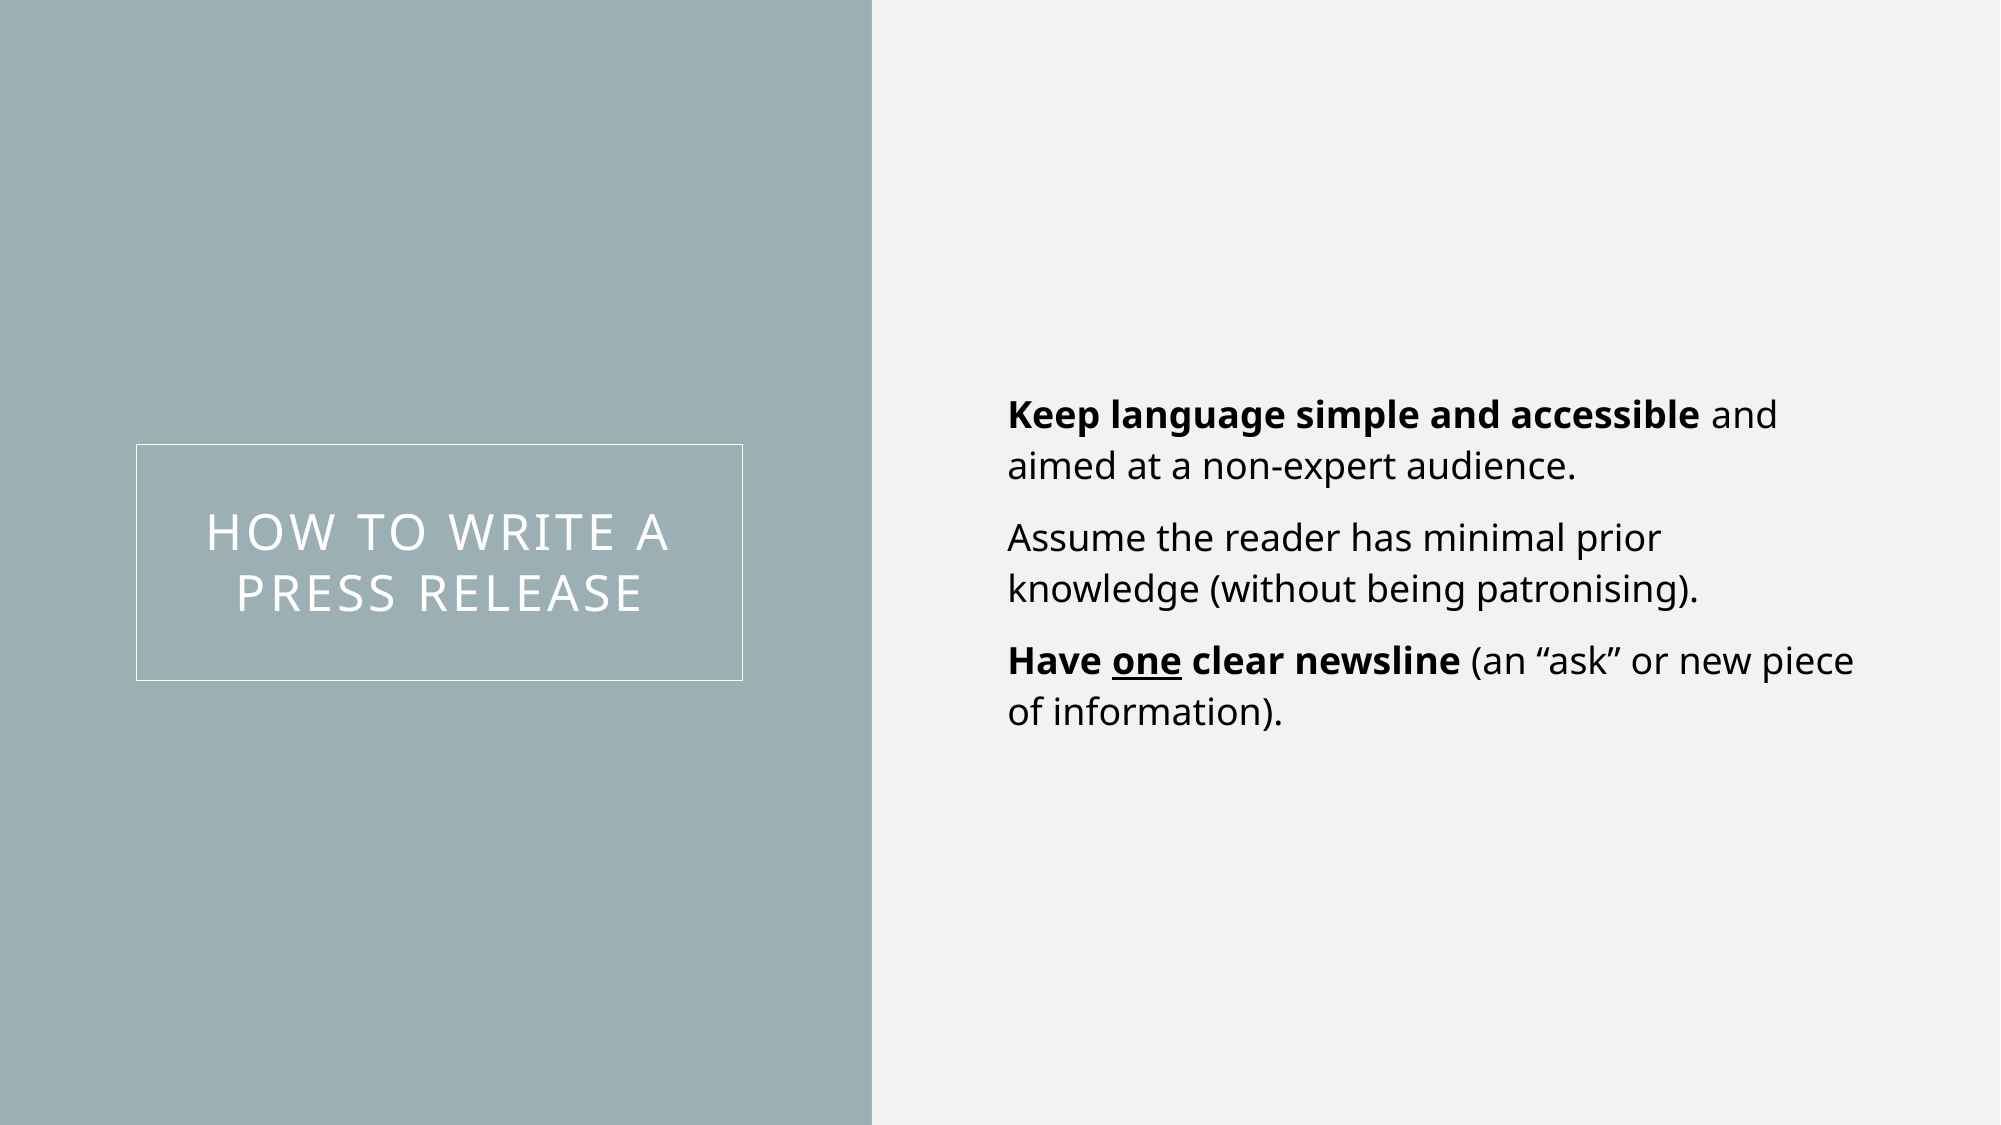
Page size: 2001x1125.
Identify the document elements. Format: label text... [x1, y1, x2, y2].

text_box [871, 0, 2000, 1125]
text_box Keep language simple and accessible and aimed at a non-expert audience. Assume the reader has minimal prior knowledge (without being patronising). Have one clear newsline (an “ask” or new piece of information). [992, 131, 1880, 994]
text_box How to write a press release [136, 444, 743, 681]
